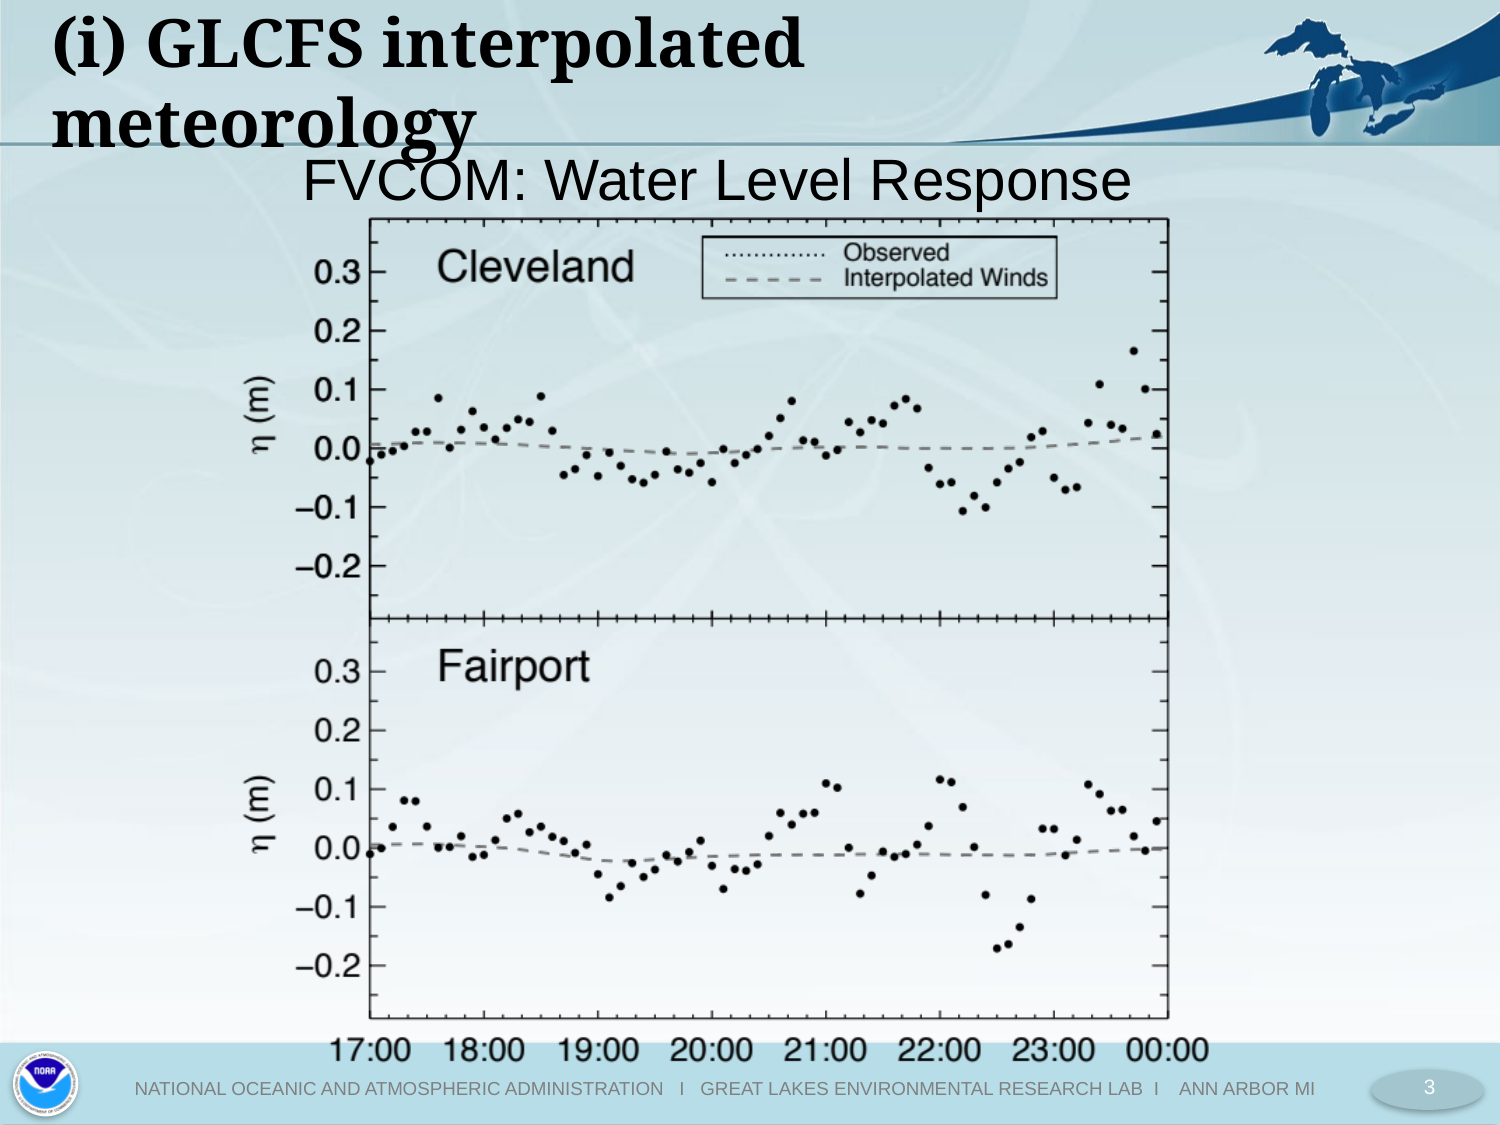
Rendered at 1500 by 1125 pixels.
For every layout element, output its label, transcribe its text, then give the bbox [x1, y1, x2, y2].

picture [0, 0, 1500, 1083]
title (i) GLCFS interpolated meteorology [35, 44, 1206, 117]
picture [12, 1051, 79, 1117]
text_box FVCOM: Water Level Response [287, 135, 1149, 186]
